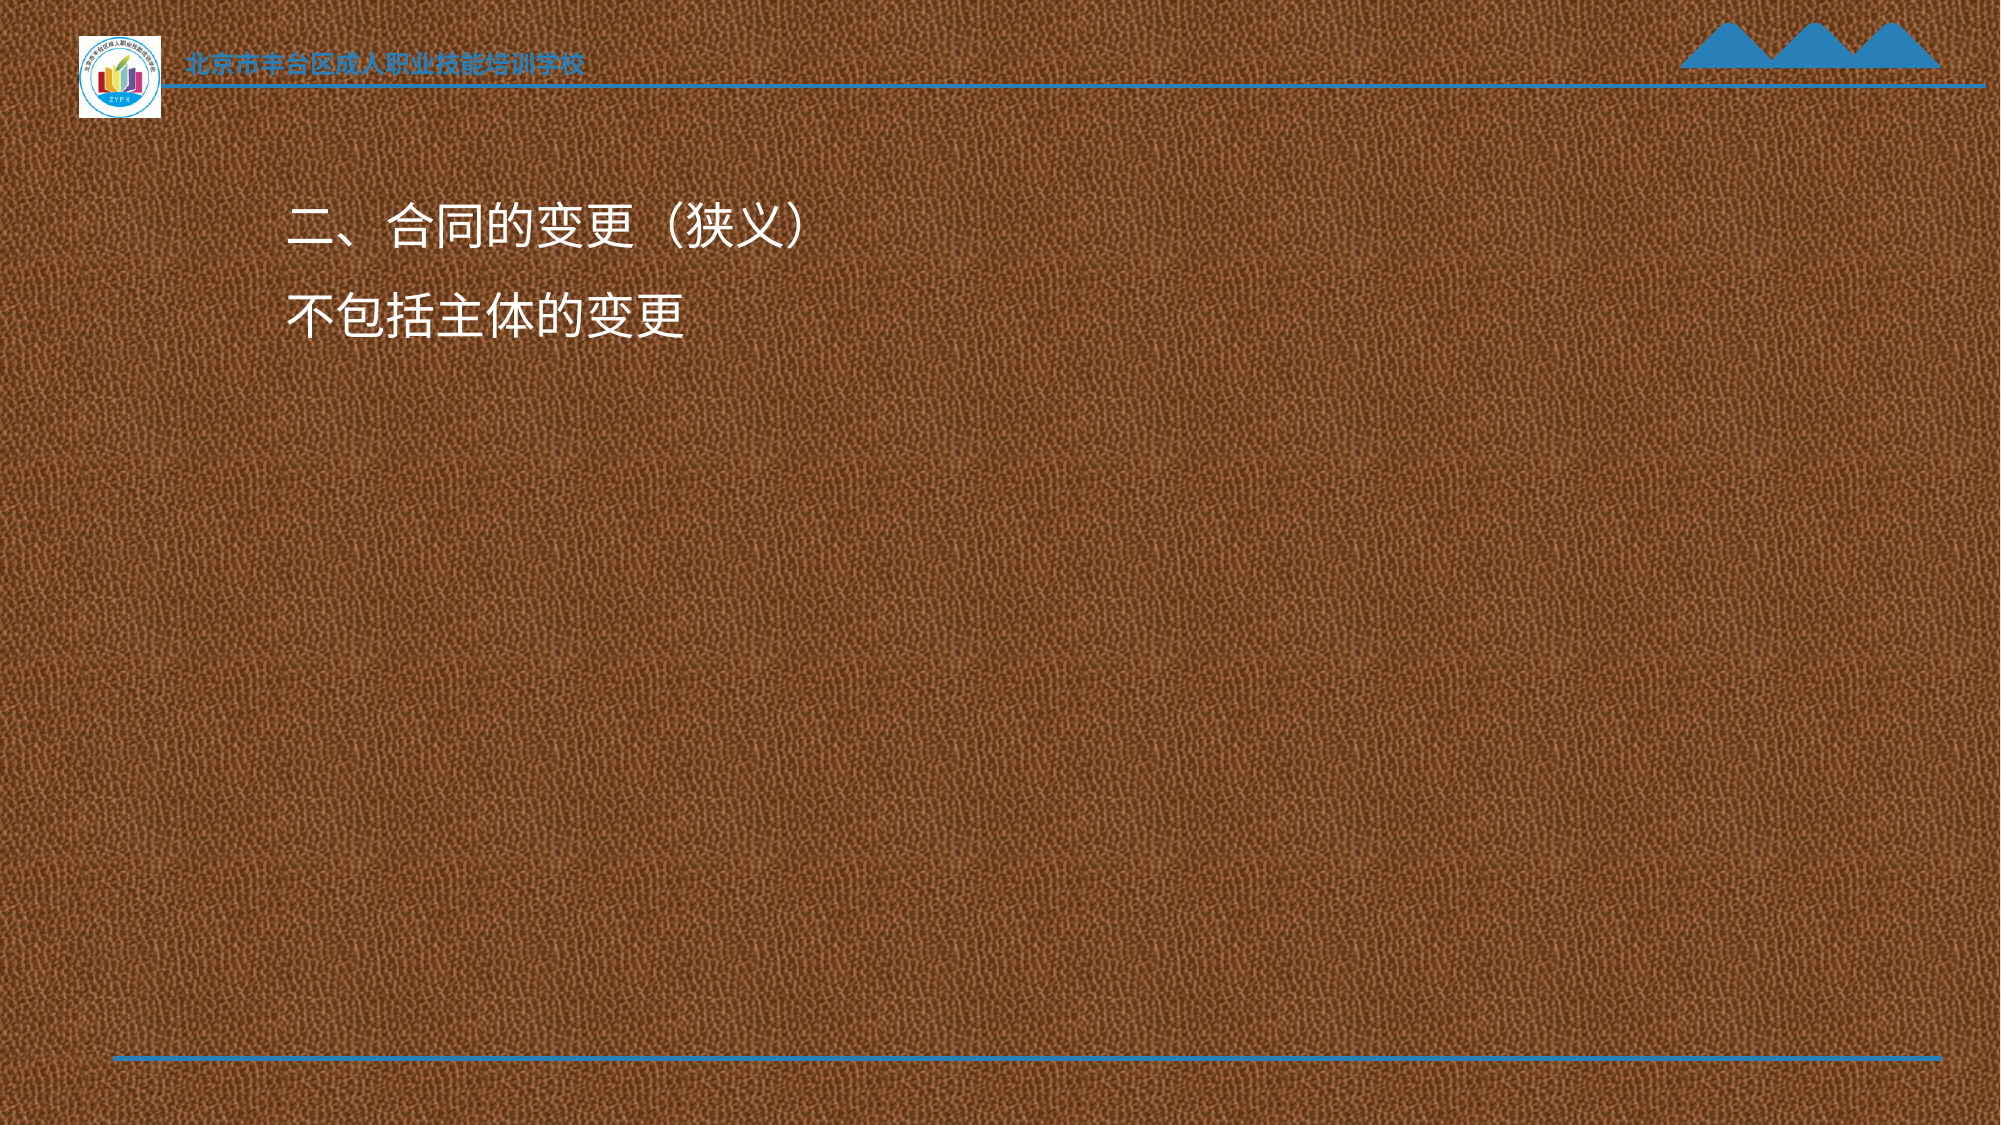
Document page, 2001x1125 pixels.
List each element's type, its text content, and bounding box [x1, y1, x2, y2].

text_box 北京市丰台区成人职业技能培训学校 [170, 40, 632, 85]
text_box 二、合同的变更（狭义） 不包括主体的变更 [270, 157, 1574, 443]
text_box [1840, 21, 1944, 70]
text_box [1677, 21, 1772, 70]
text_box [1763, 21, 1853, 70]
picture [0, 0, 2001, 1125]
